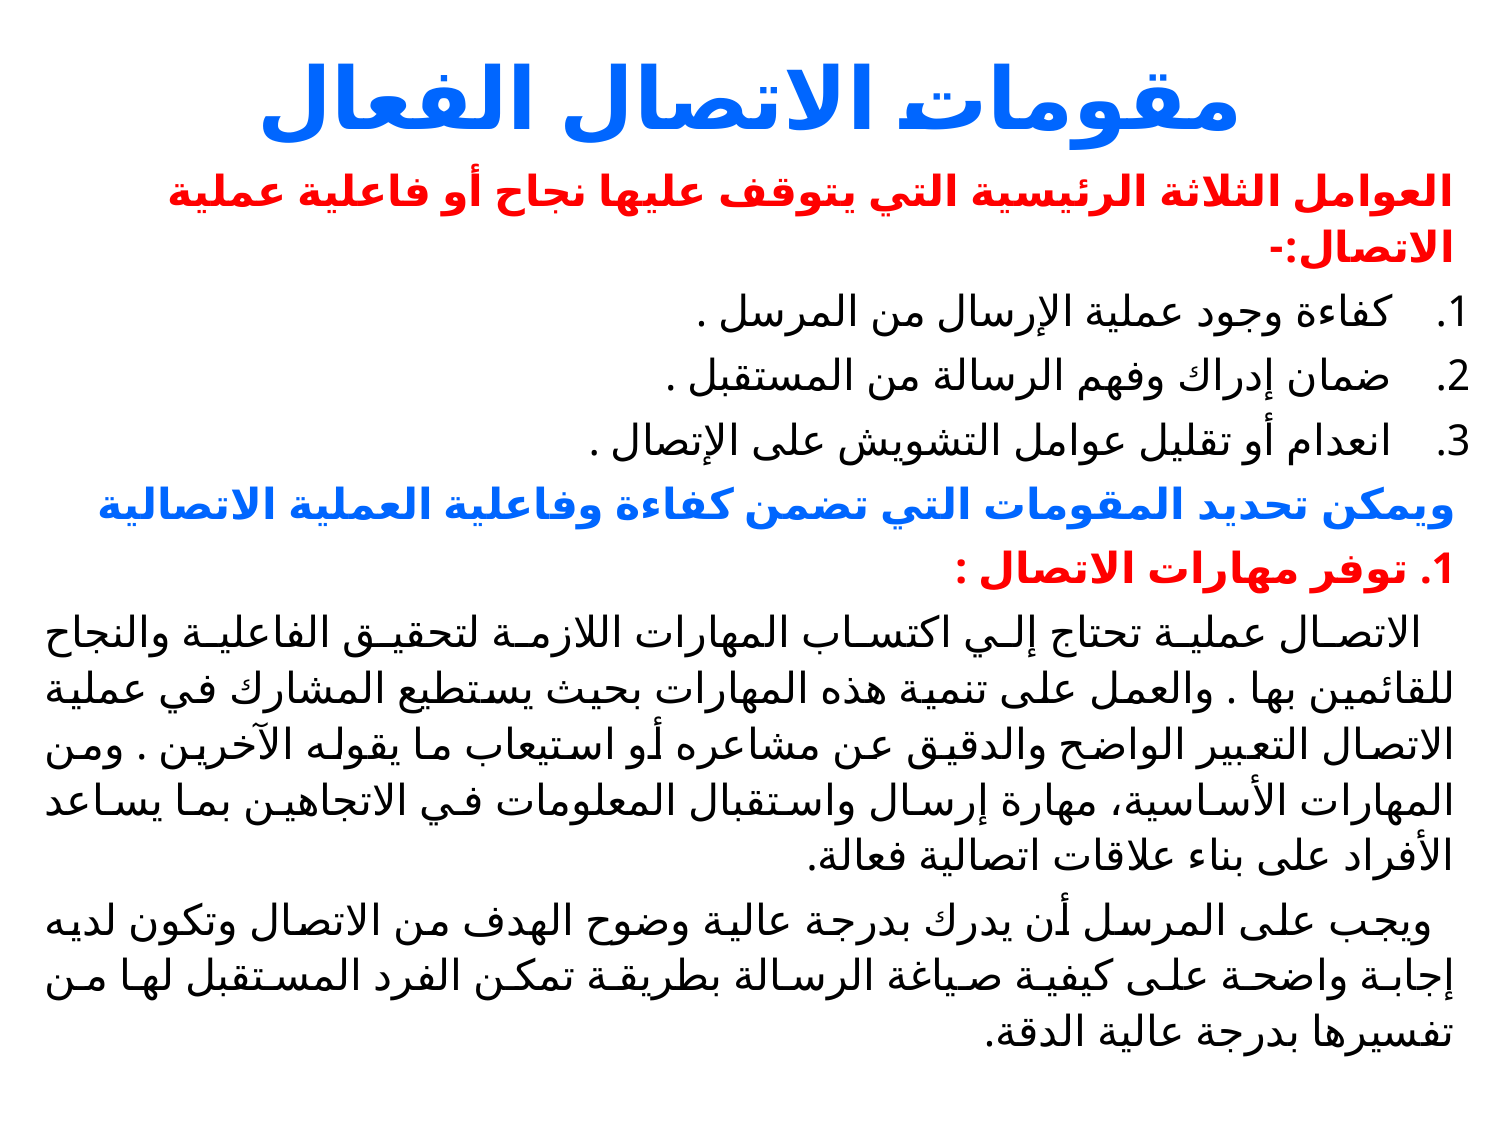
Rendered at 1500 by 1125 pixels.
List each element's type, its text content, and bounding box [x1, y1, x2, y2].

list العوامل الثلاثة الرئيسية التي يتوقف عليها نجاح أو فاعلية عملية الاتصال:- كفاءة وجود عملية الإرسال من المرسل . ضمان إدراك وفهم الرسالة من المستقبل . انعدام أو تقليل عوامل التشويش على الإتصال . ويمكن تحديد المقومات التي تضمن كفاءة وفاعلية العملية الاتصالية 1. توفر مهارات الاتصال : الاتصال عملية تحتاج إلي اكتساب المهارات اللازمة لتحقيق الفاعلية والنجاح للقائمين بها . والعمل على تنمية هذه المهارات بحيث يستطيع المشارك في عملية الاتصال التعبير الواضح والدقيق عن مشاعره أو استيعاب ما يقوله الآخرين . ومن المهارات الأساسية، مهارة إرسال واستقبال المعلومات في الاتجاهين بما يساعد الأفراد على بناء علاقات اتصالية فعالة. ويجب على المرسل أن يدرك بدرجة عالية وضوح الهدف من الاتصال وتكون لديه إجابة واضحة على كيفية صياغة الرسالة بطريقة تمكن الفرد المستقبل لها من تفسيرها بدرجة عالية الدقة. [29, 160, 1471, 1094]
title مقومات الاتصال الفعال [75, 45, 1425, 160]
